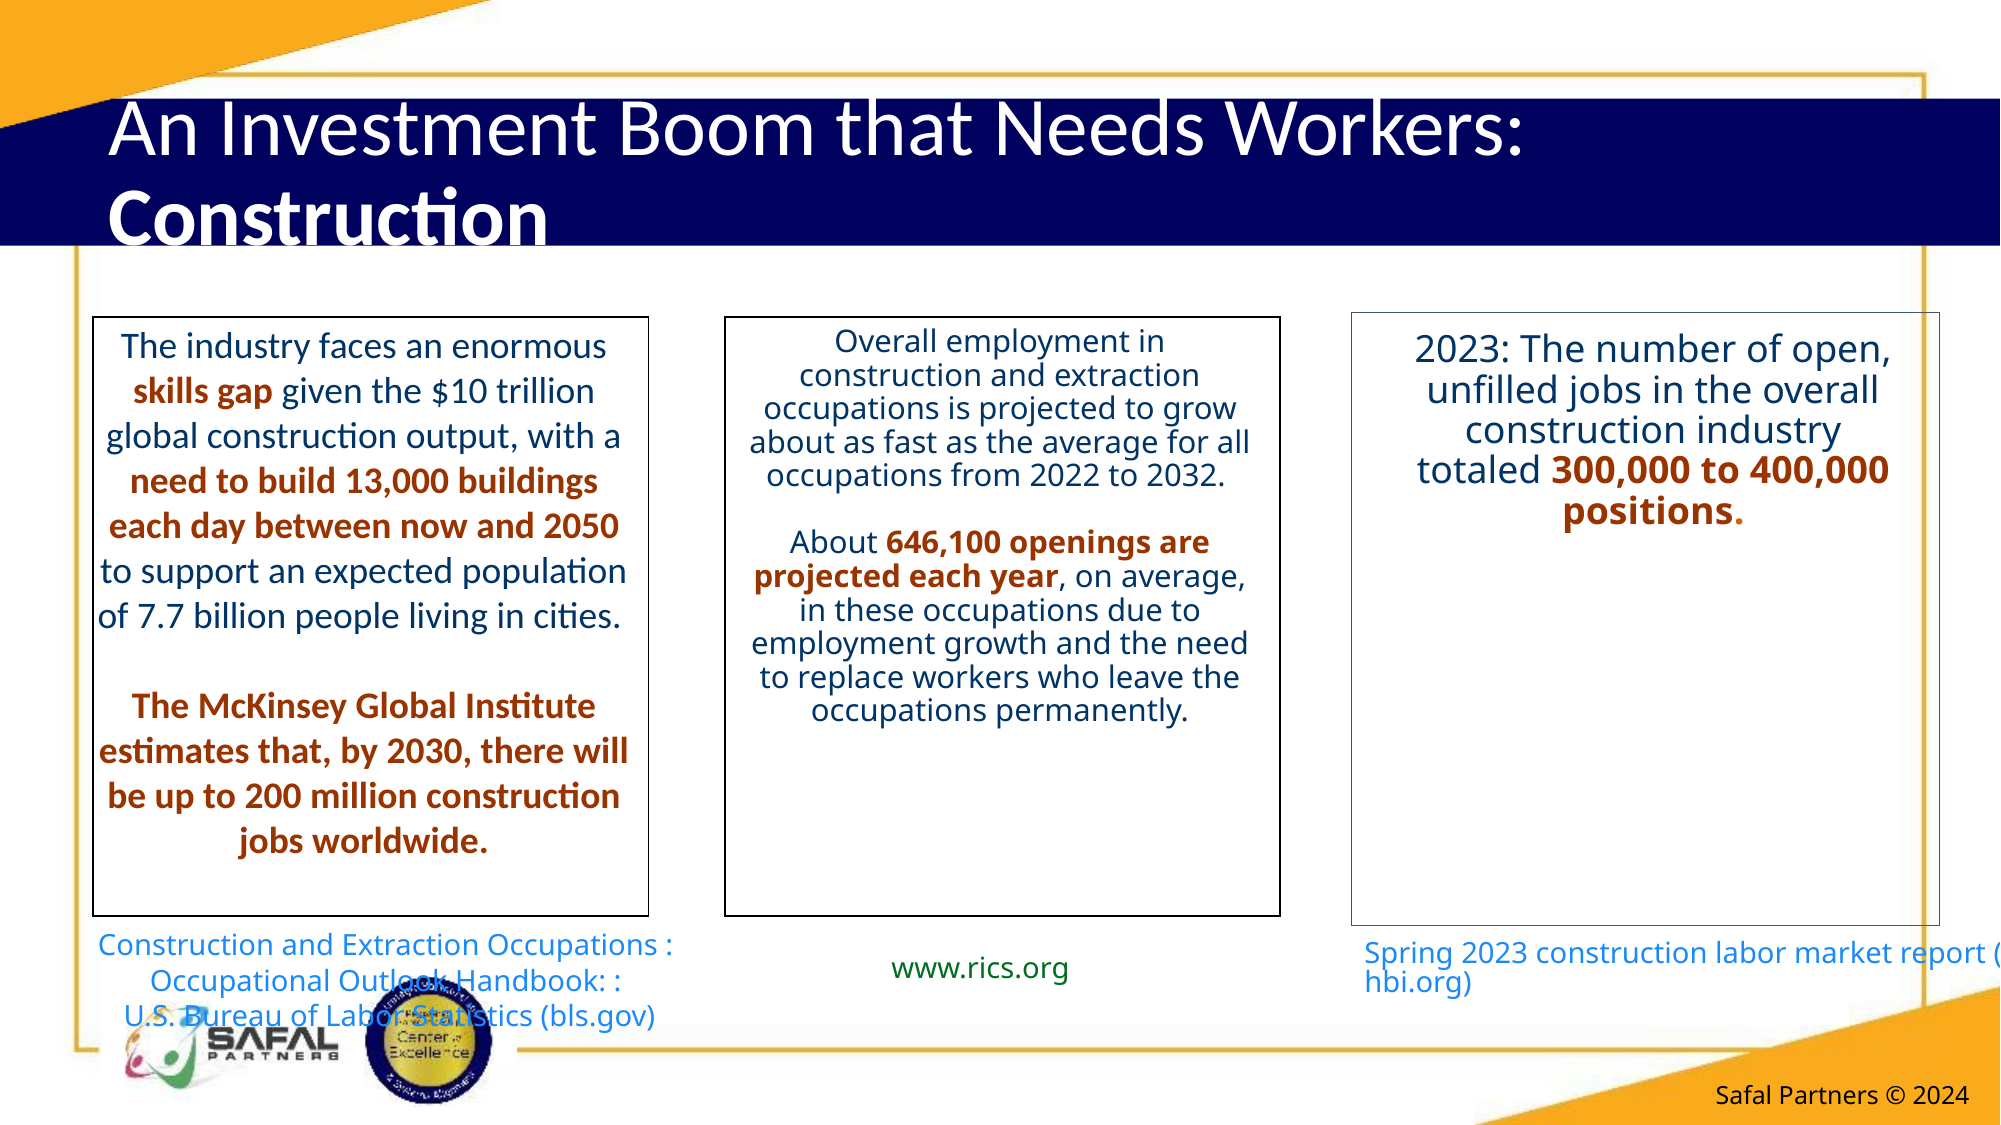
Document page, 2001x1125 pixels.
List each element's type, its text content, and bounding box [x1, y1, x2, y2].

text_box Spring 2023 construction labor market report (hbi.org) [1349, 927, 2000, 1015]
text_box [93, 908, 649, 916]
text_box www.rics.org [740, 942, 1228, 1001]
picture [0, 0, 2000, 1125]
text_box Safal Partners © 2024 [1439, 1065, 1985, 1125]
title An Investment Boom that Needs Workers: Construction [93, 75, 1902, 207]
text_box Overall employment in construction and extraction occupations is projected to grow about as fast as the average for all occupations from 2022 to 2032. About 646,100 openings are projected each year, on average, in these occupations due to employment growth and the need to replace workers who leave the occupations permanently. [733, 318, 1267, 757]
text_box The industry faces an enormous skills gap given the $10 trillion global construction output, with a need to build 13,000 buildings each day between now and 2050 to support an expected population of 7.7 billion people living in cities. The McKinsey Global Institute estimates that, by 2030, there will be up to 200 million construction jobs worldwide. [76, 313, 652, 908]
text_box 2023: The number of open, unfilled jobs in the overall construction industry totaled 300,000 to 400,000 positions. [1383, 322, 1924, 819]
text_box [724, 316, 1281, 916]
text_box Construction and Extraction Occupations : Occupational Outlook Handbook: : U.S. Bureau of Labor Statistics (bls.gov) [56, 919, 723, 1084]
text_box [1351, 312, 1940, 926]
